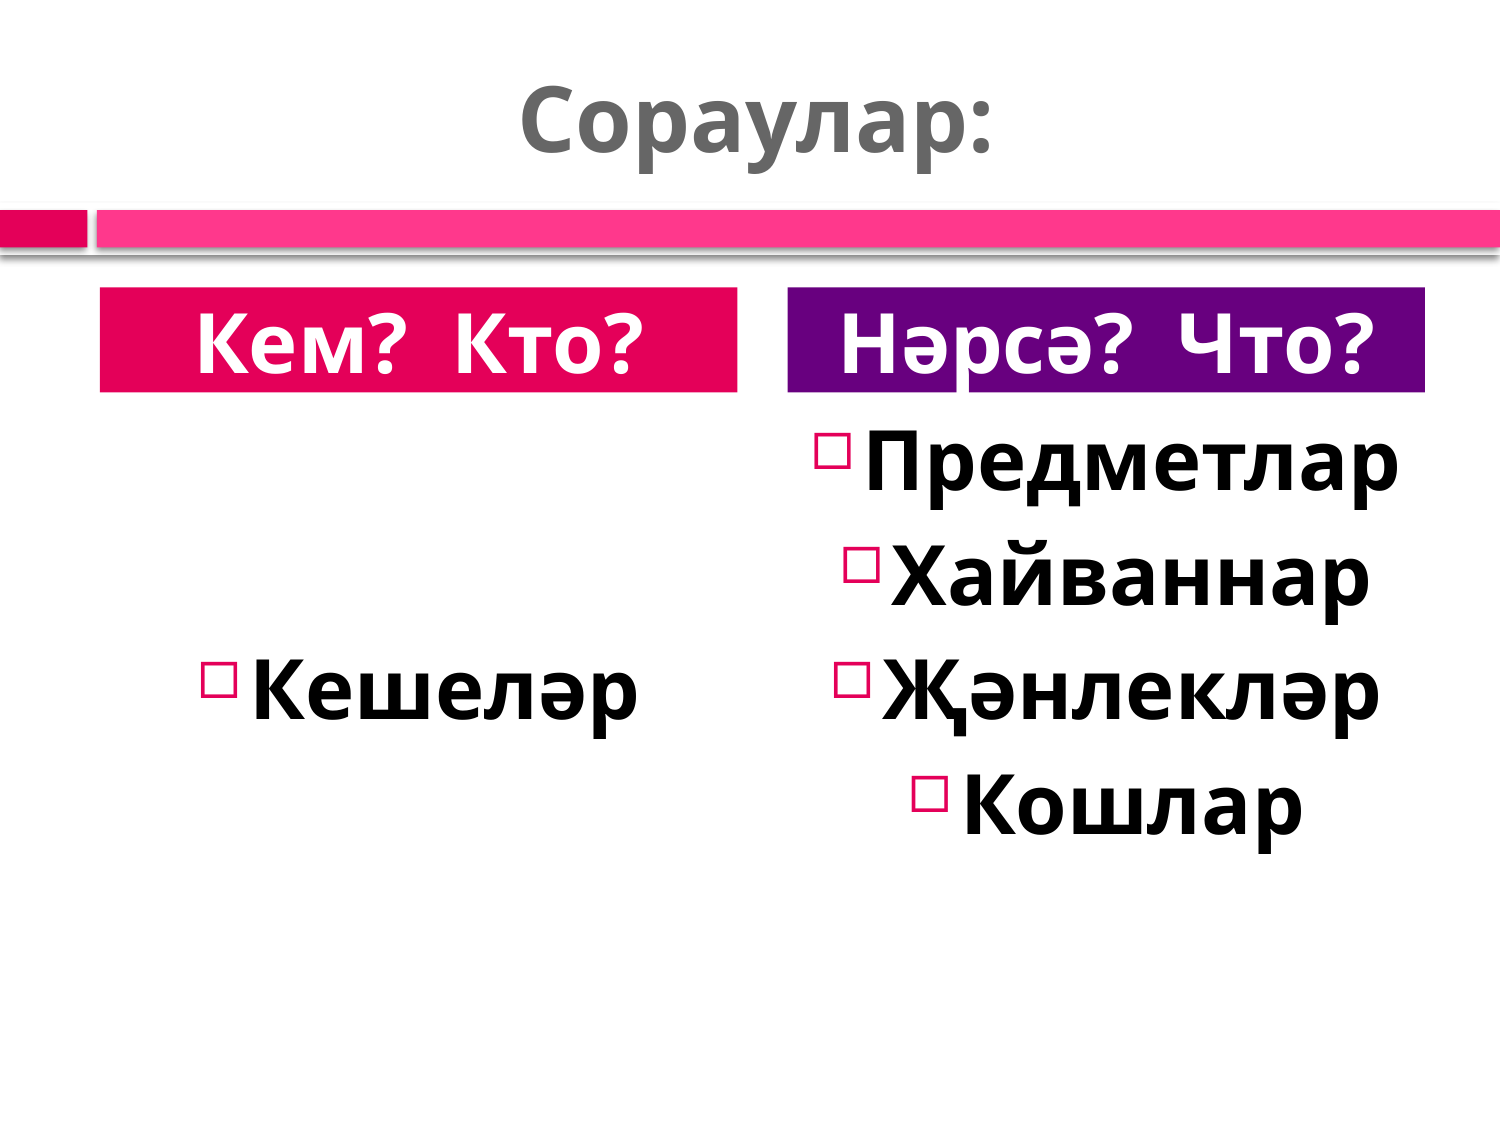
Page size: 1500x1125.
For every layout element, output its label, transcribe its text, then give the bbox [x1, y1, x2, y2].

list Кем? Кто? [99, 287, 738, 393]
title Сораулар: [87, 44, 1425, 188]
list Нәрсә? Что? [787, 287, 1425, 393]
list Предметлар Хайваннар Җәнлекләр Кошлар [787, 399, 1425, 988]
list Кешеләр [99, 399, 738, 988]
